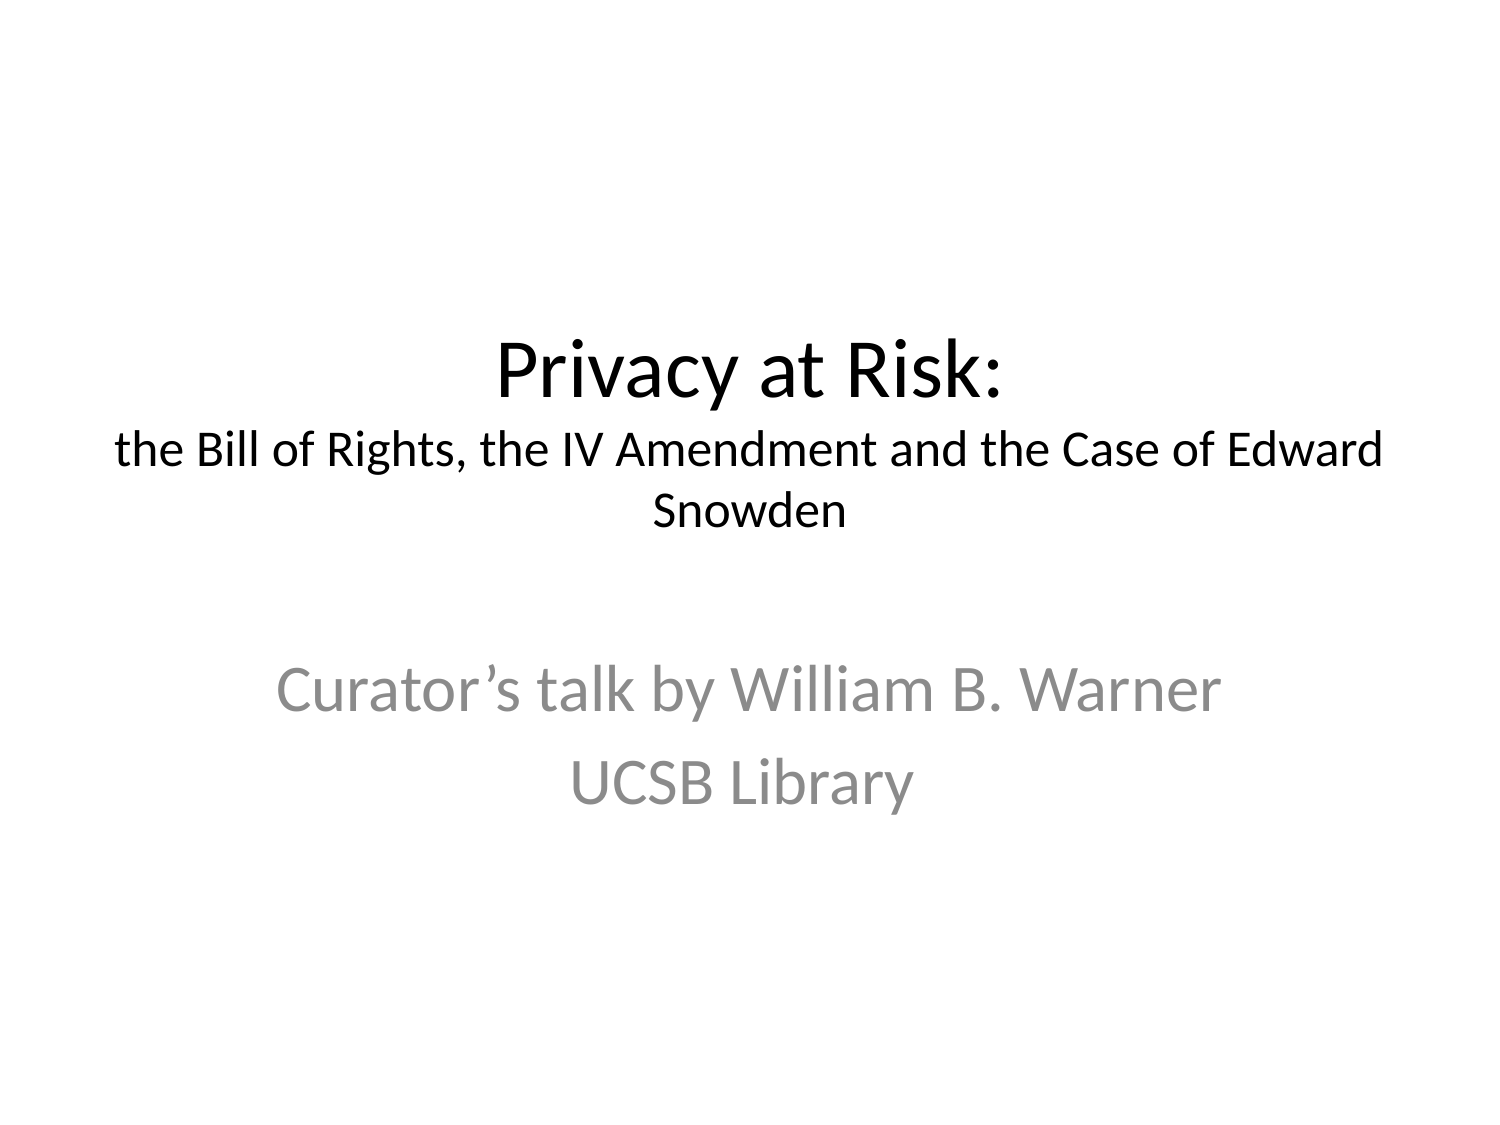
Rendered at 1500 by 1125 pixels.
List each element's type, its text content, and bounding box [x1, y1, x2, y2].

title Privacy at Risk: the Bill of Rights, the IV Amendment and the Case of Edward Snowden [0, 305, 1500, 547]
subtitle Curator’s talk by William B. Warner UCSB Library [225, 637, 1275, 925]
